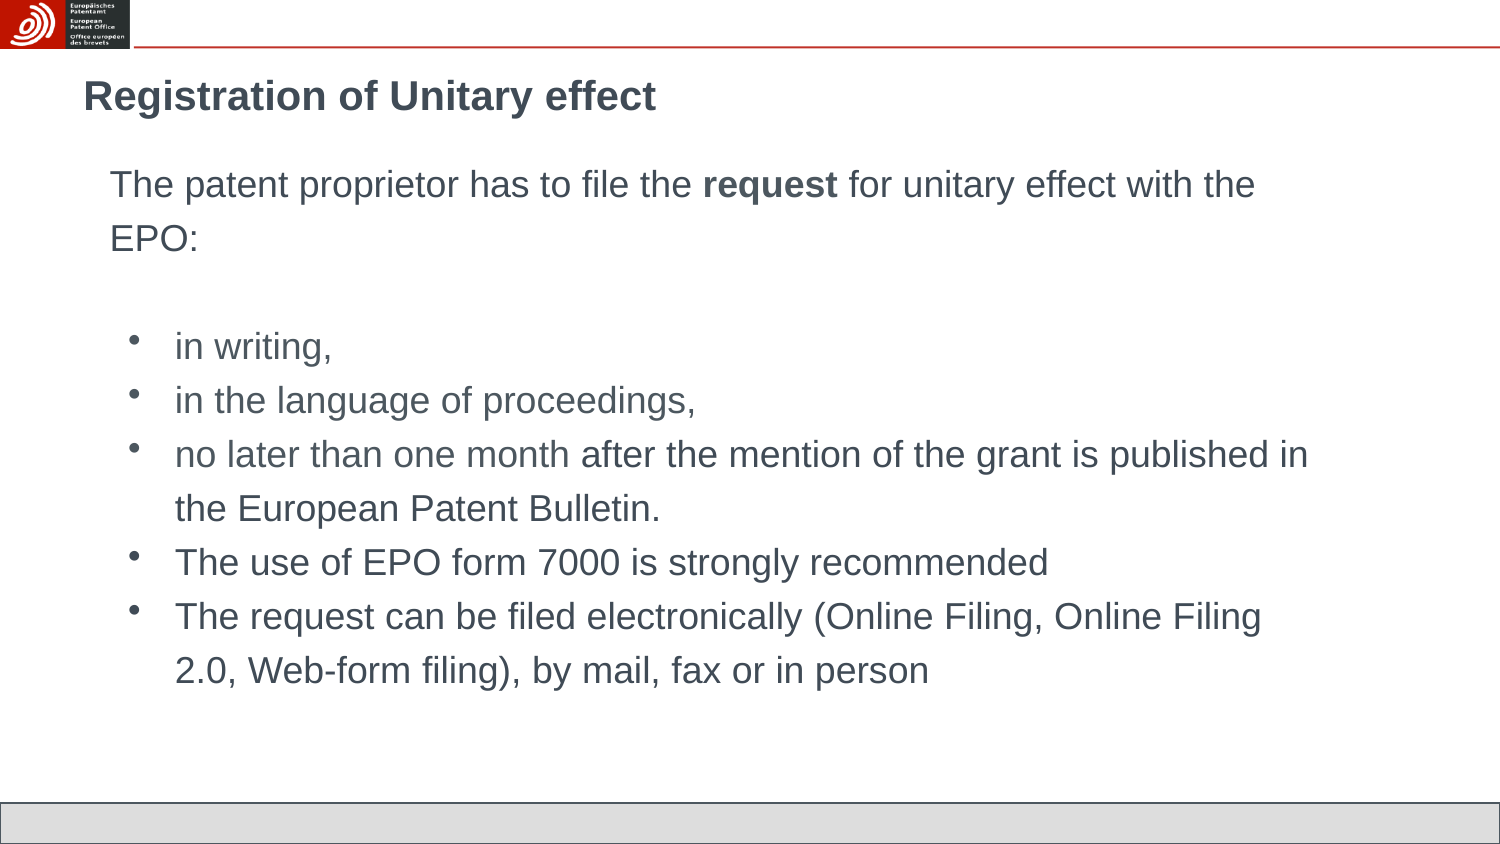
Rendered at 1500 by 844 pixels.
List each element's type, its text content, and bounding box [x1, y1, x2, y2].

title Registration of Unitary effect [68, 54, 1330, 134]
list The patent proprietor has to file the request for unitary effect with the EPO: in writing, in the language of proceedings, no later than one month after the mention of the grant is published in the European Patent Bulletin. The use of EPO form 7000 is strongly recommended The request can be filed electronically (Online Filing, Online Filing 2.0, Web-form filing), by mail, fax or in person [85, 143, 1345, 747]
picture [0, 0, 130, 49]
